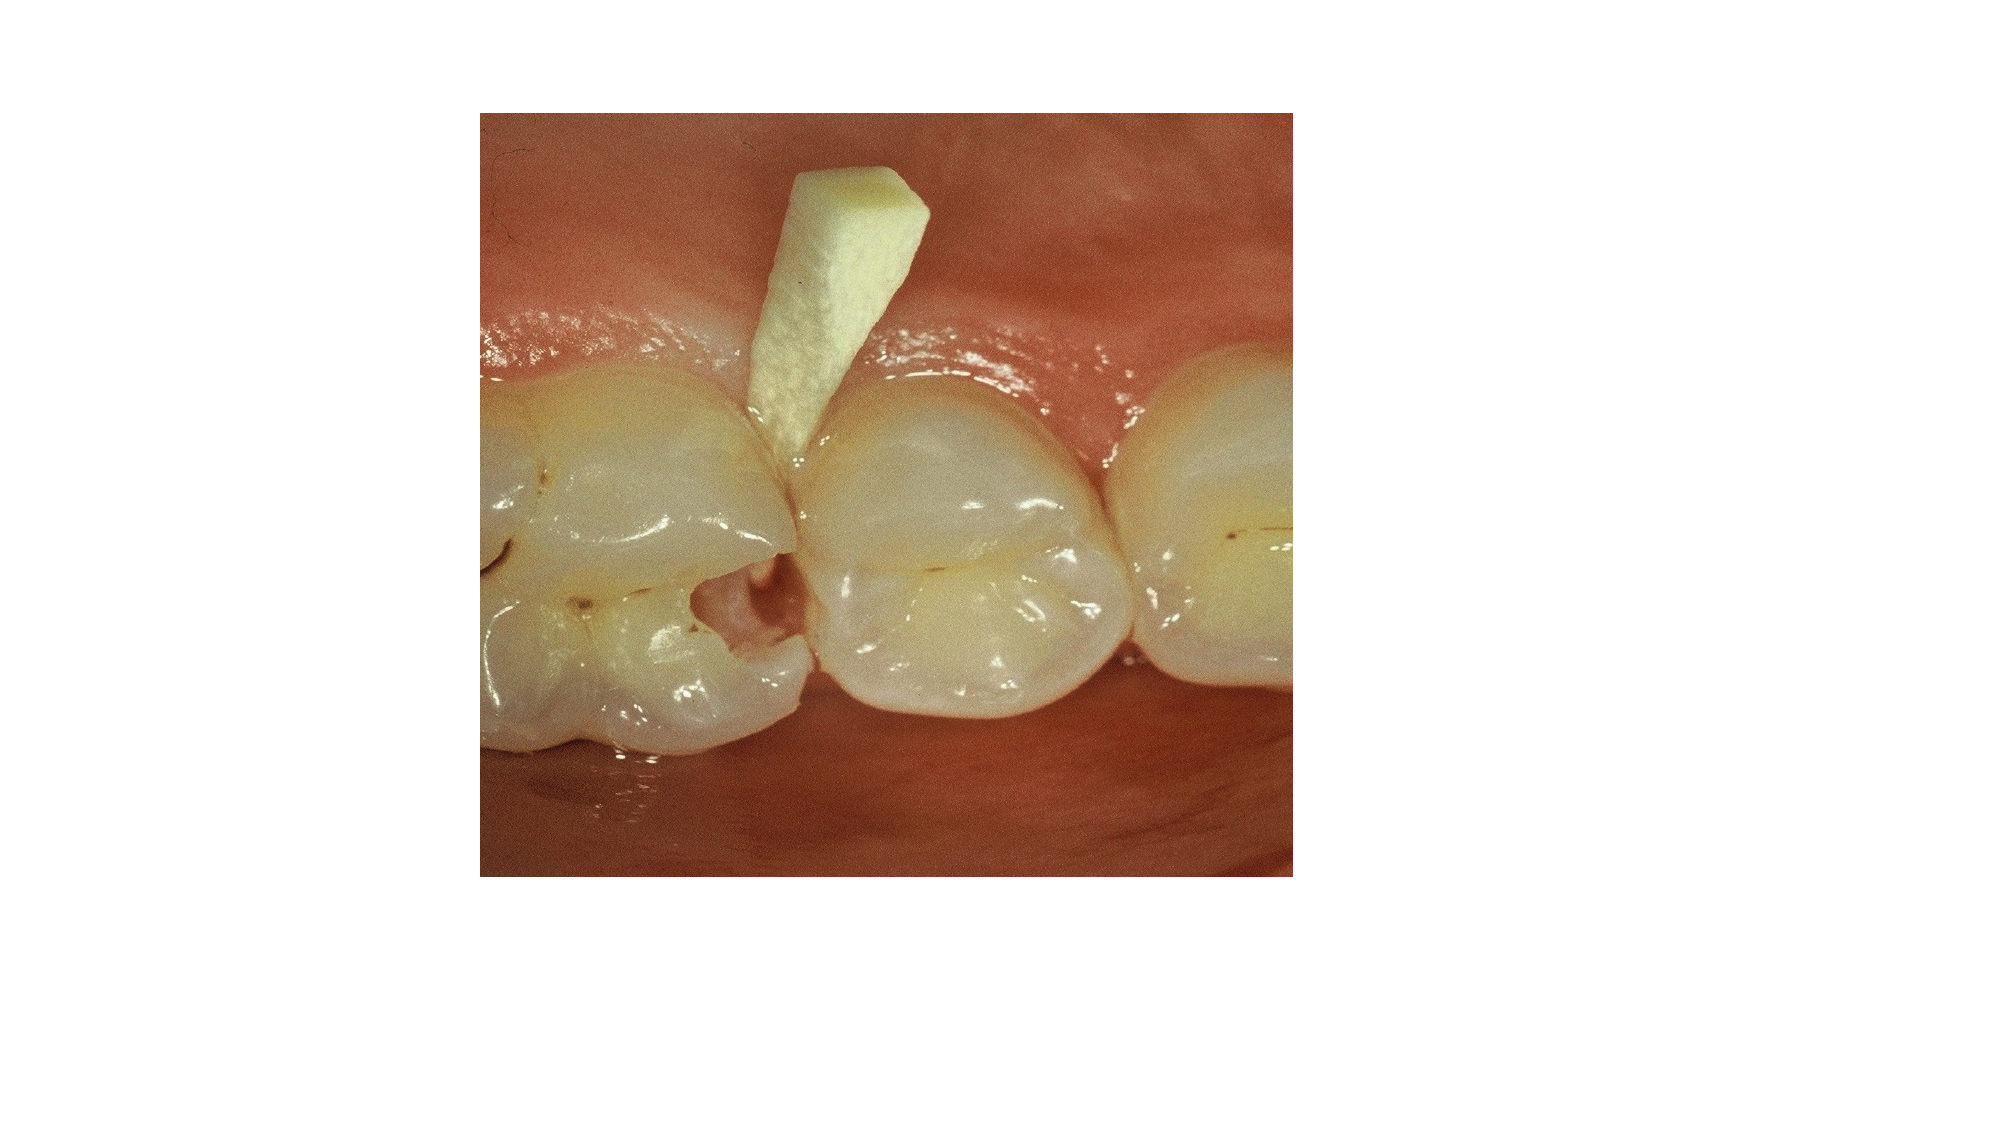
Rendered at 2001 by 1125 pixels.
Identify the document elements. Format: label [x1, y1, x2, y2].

picture [479, 113, 1293, 877]
